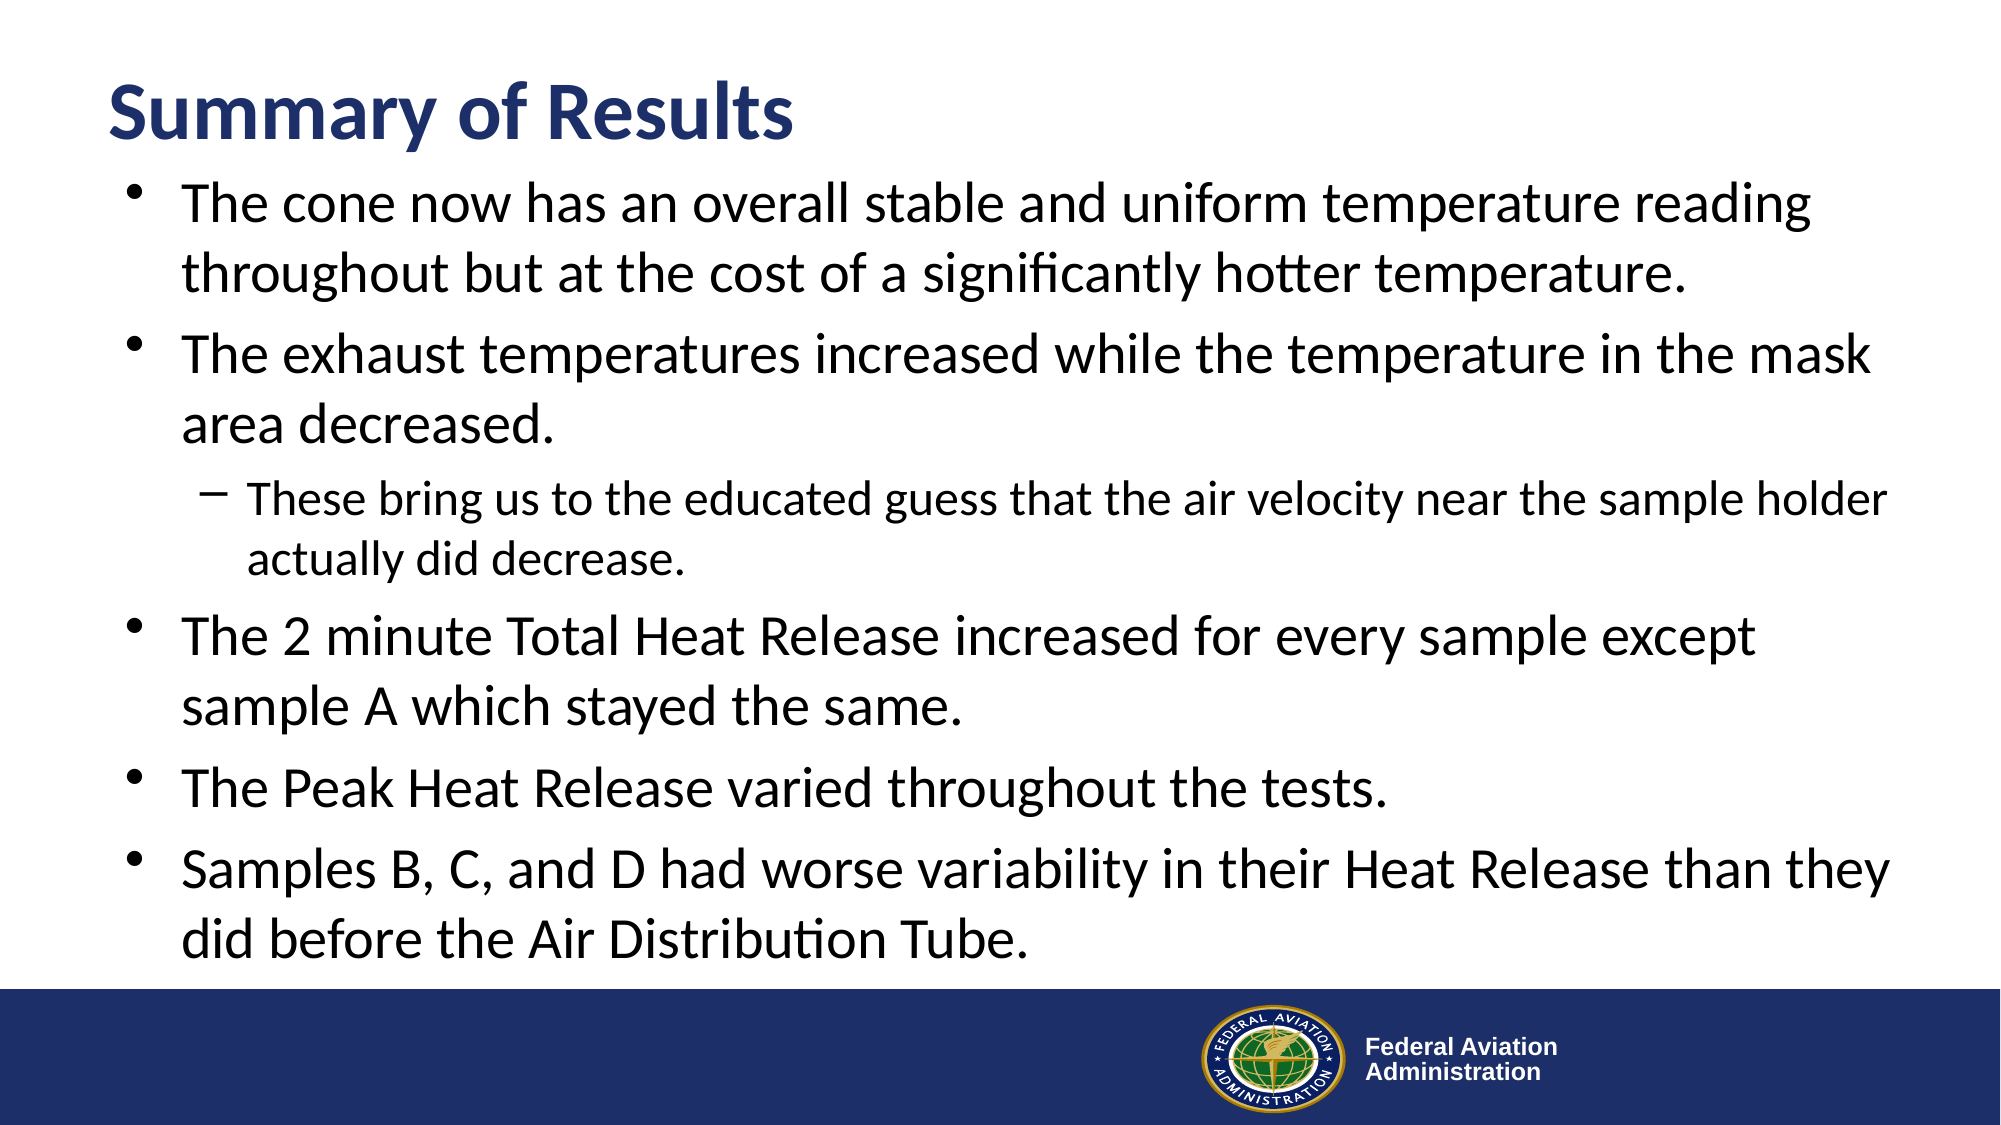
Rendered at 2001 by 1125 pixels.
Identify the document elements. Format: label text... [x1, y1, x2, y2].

title Summary of Results [93, 56, 1947, 157]
list The cone now has an overall stable and uniform temperature reading throughout but at the cost of a significantly hotter temperature. The exhaust temperatures increased while the temperature in the mask area decreased. These bring us to the educated guess that the air velocity near the sample holder actually did decrease. The 2 minute Total Heat Release increased for every sample except sample A which stayed the same. The Peak Heat Release varied throughout the tests. Samples B, C, and D had worse variability in their Heat Release than they did before the Air Distribution Tube. [109, 156, 1907, 877]
